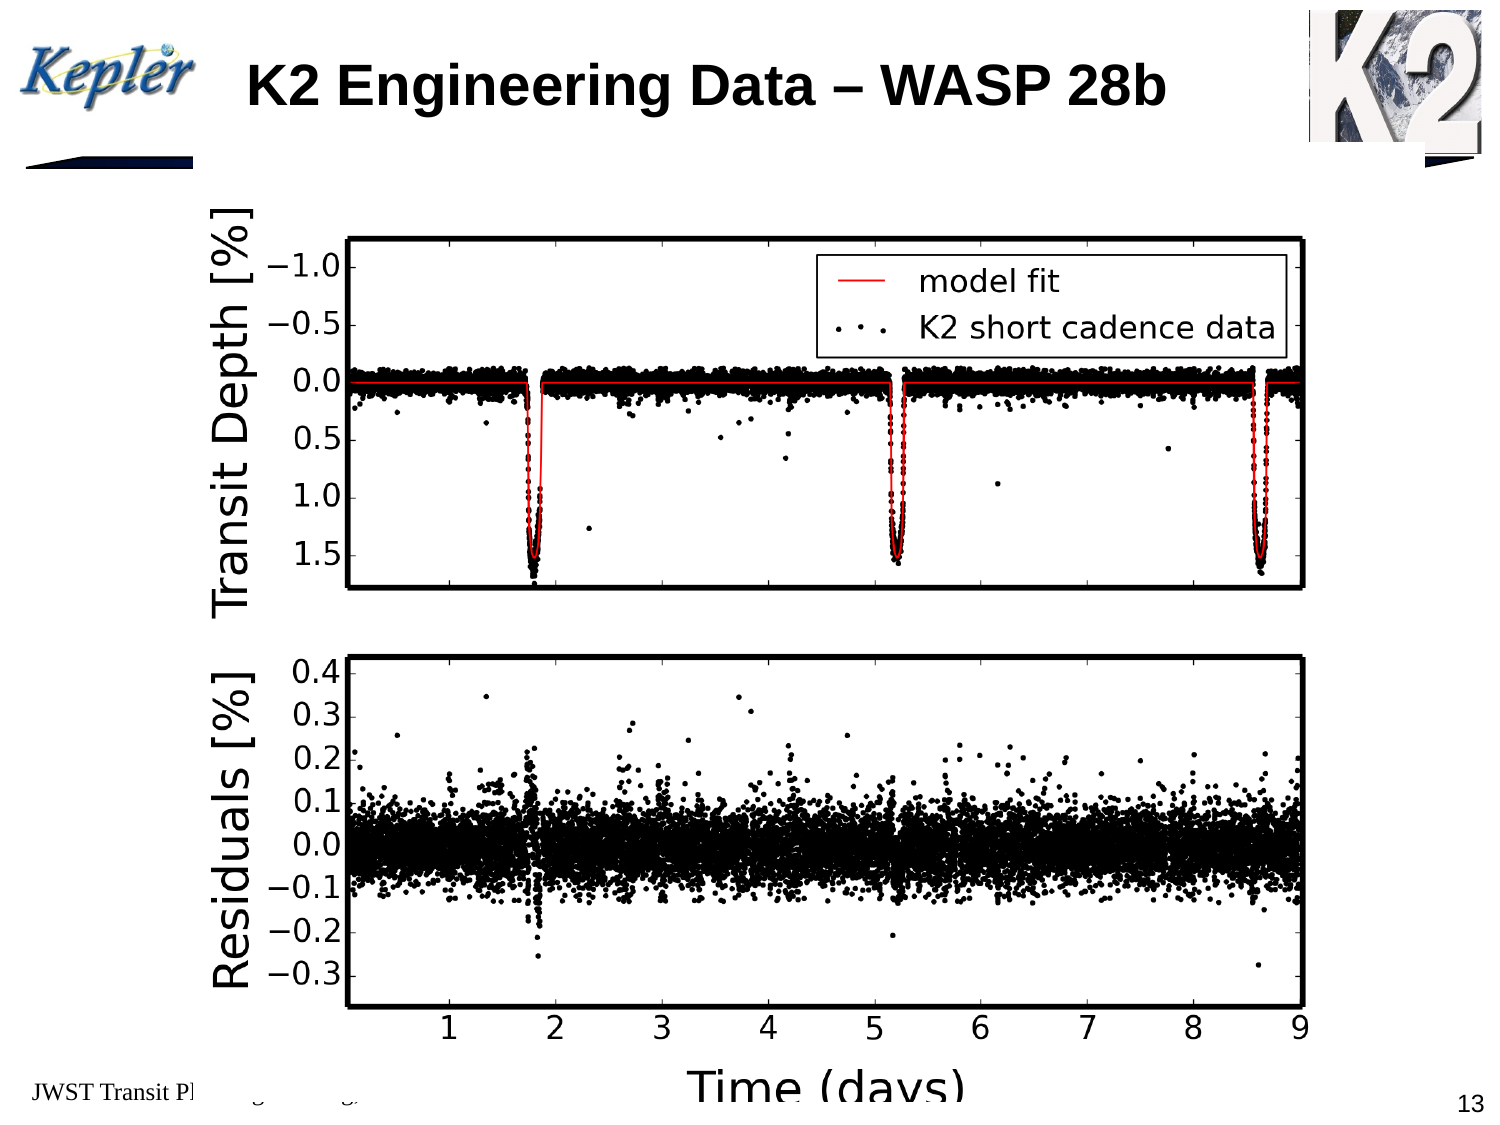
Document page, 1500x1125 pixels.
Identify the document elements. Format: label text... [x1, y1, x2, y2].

slide_number 13 [1161, 1079, 1500, 1125]
picture [14, 39, 164, 116]
title K2 Engineering Data – WASP 28b [164, 22, 1251, 143]
picture [193, 10, 1482, 1103]
